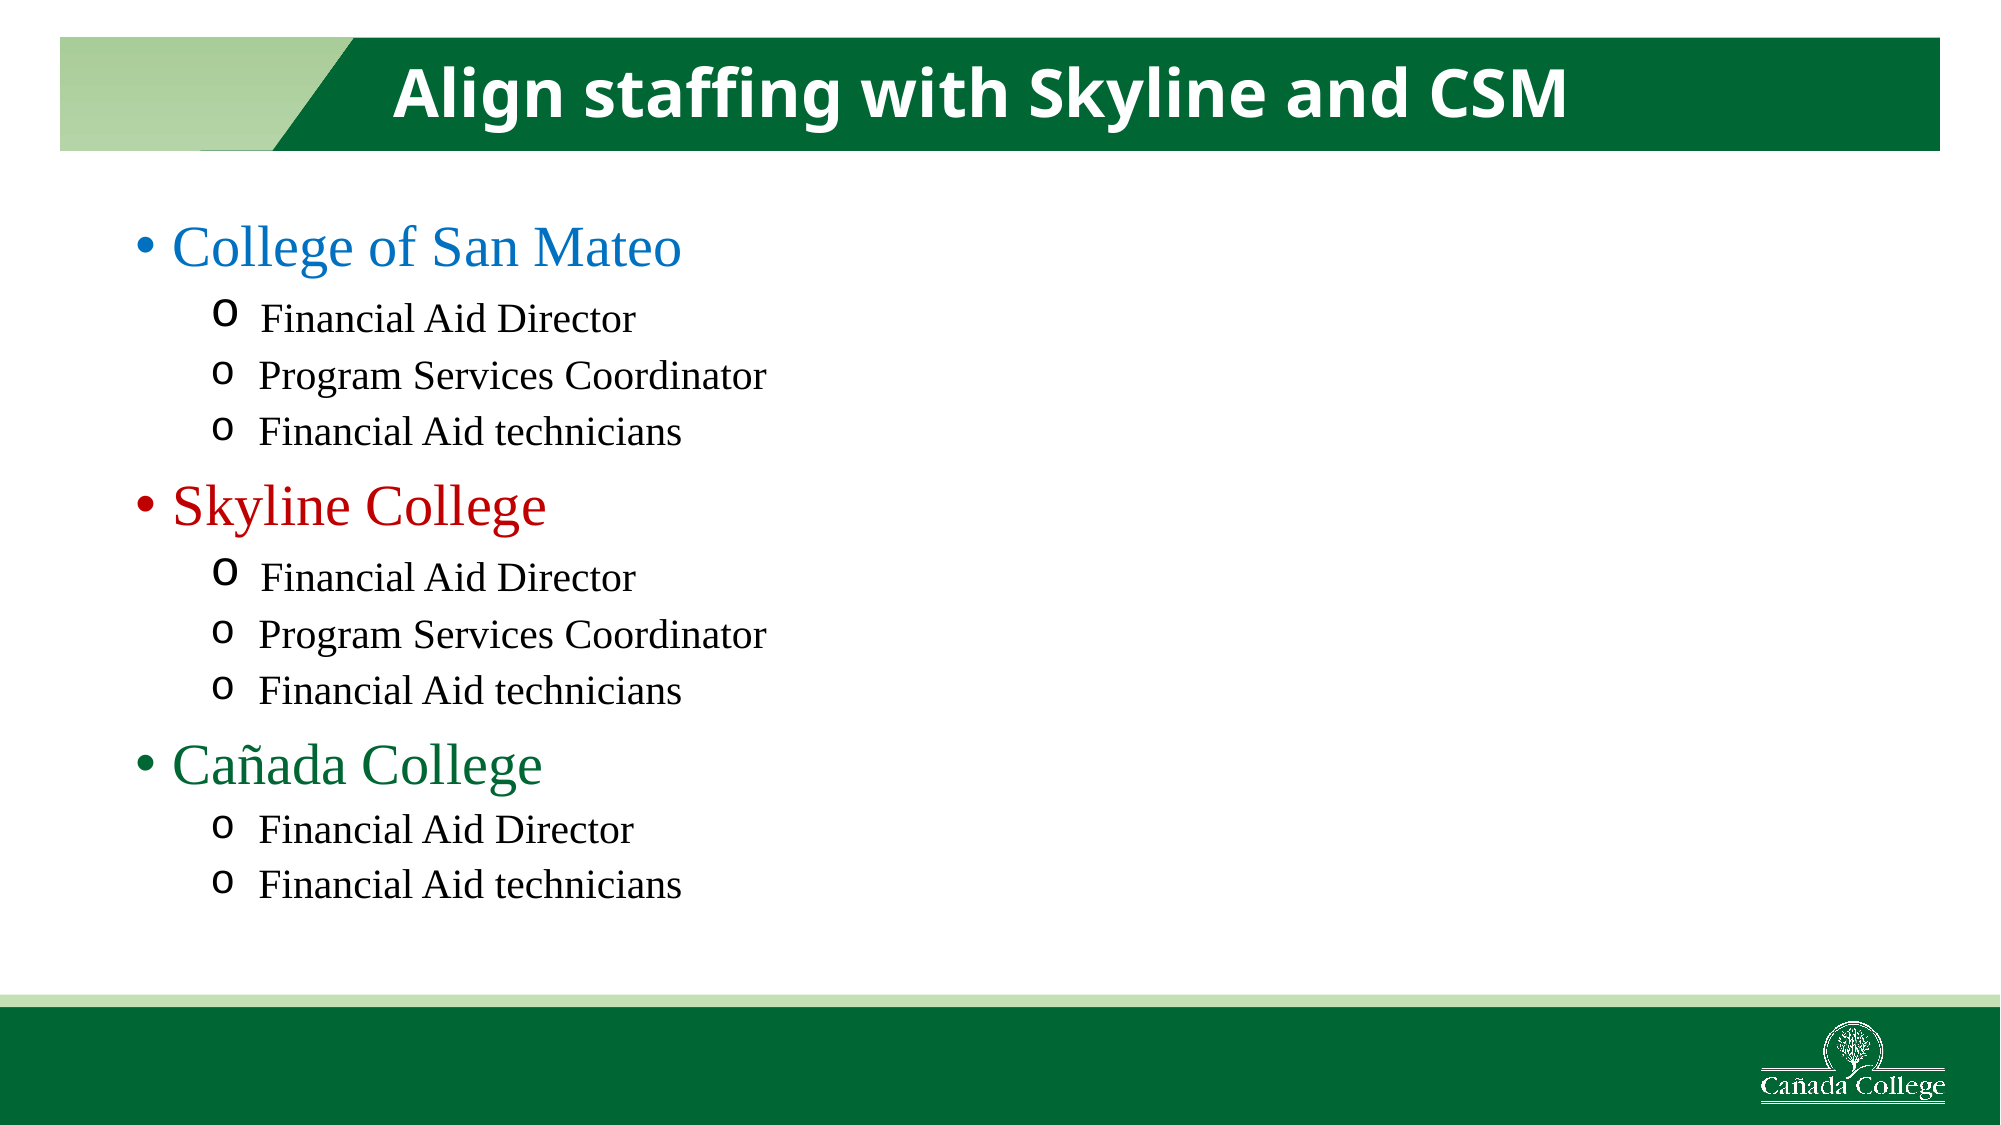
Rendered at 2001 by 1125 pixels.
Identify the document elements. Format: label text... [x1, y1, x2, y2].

list College of San Mateo Financial Aid Director Program Services Coordinator Financial Aid technicians Skyline College Financial Aid Director Program Services Coordinator Financial Aid technicians Cañada College Financial Aid Director Financial Aid technicians [120, 208, 1880, 993]
title Align staffing with Skyline and CSM [282, 52, 1846, 140]
text_box [0, 994, 2000, 1008]
picture [1760, 1021, 1945, 1104]
text_box [0, 1008, 2000, 1125]
text_box [59, 36, 355, 152]
text_box [273, 36, 1941, 152]
